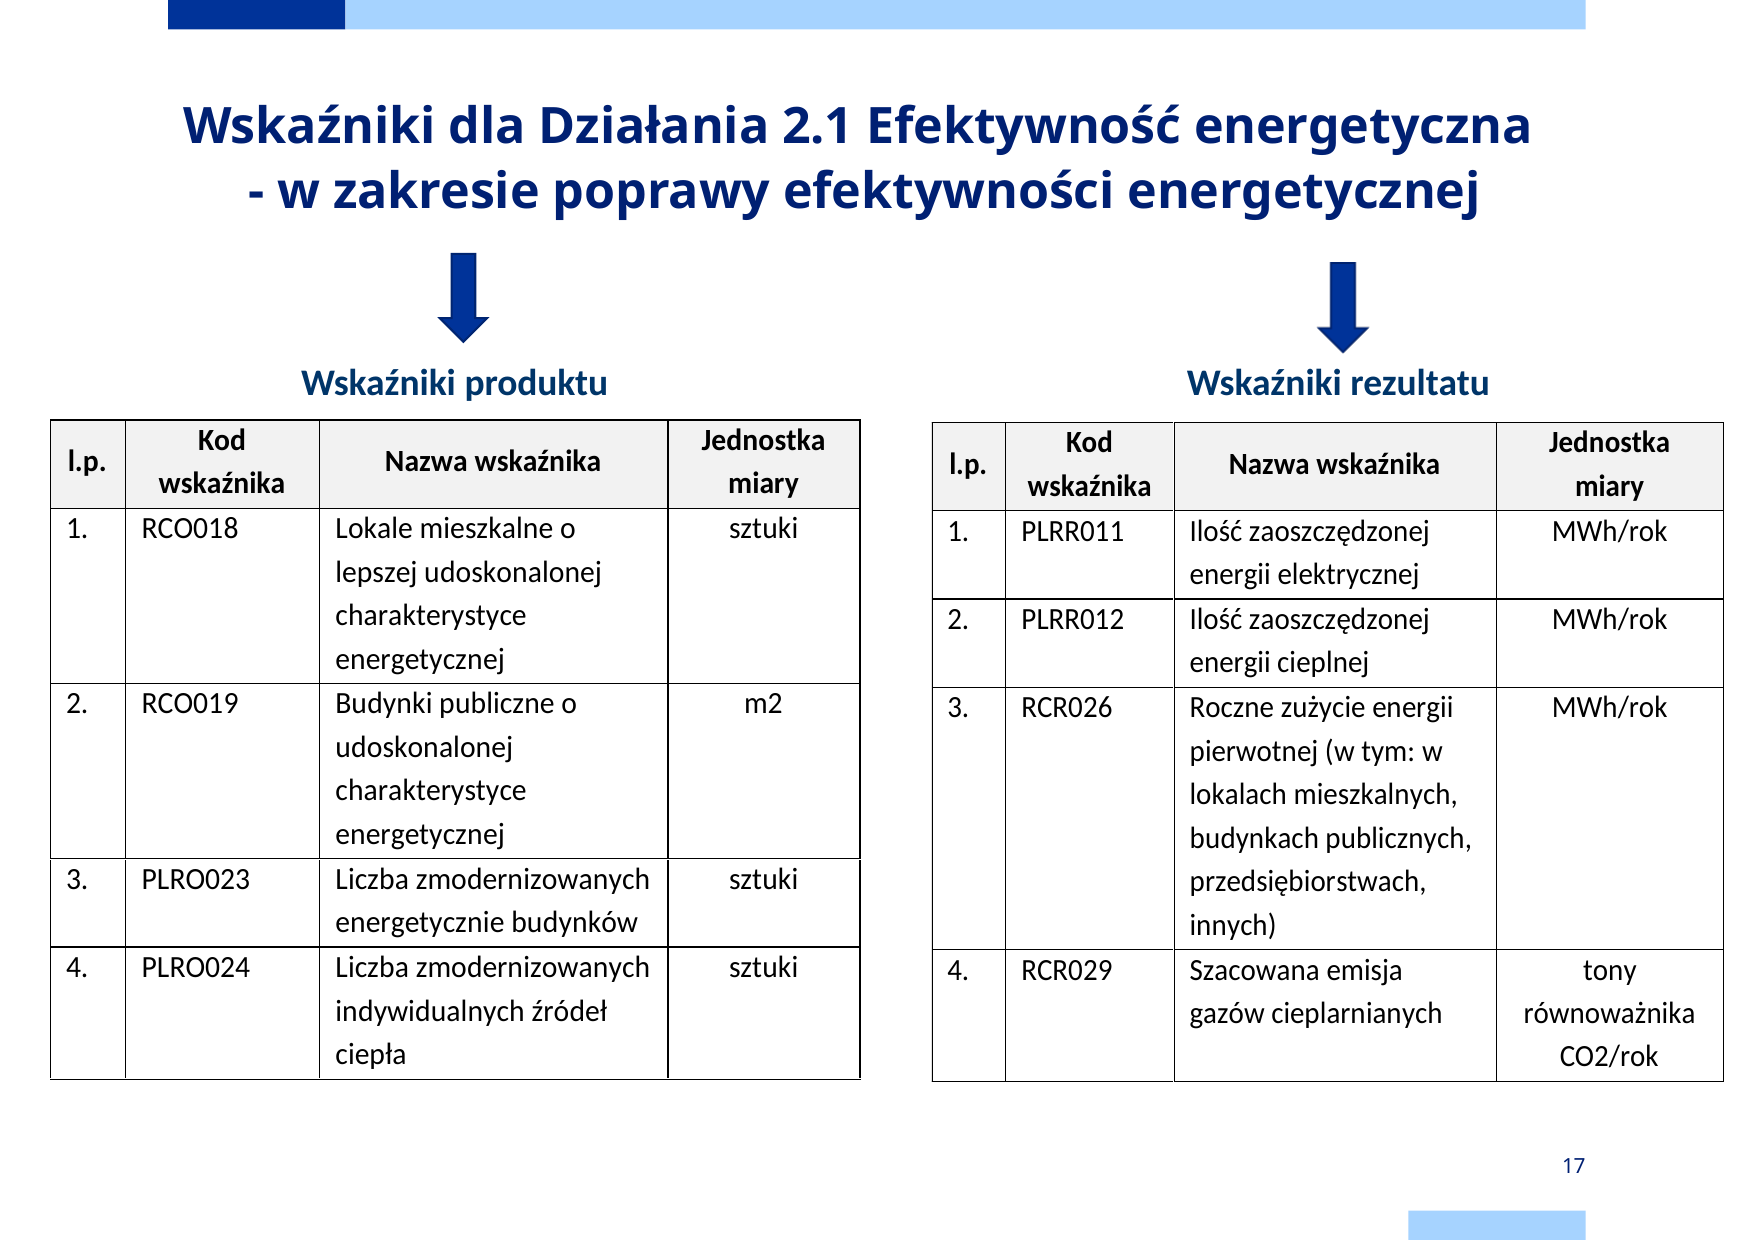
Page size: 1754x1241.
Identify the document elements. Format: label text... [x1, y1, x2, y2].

picture [931, 421, 1754, 1131]
text_box Wskaźniki produktu [286, 350, 747, 410]
picture [1316, 262, 1370, 354]
text_box Wskaźniki rezultatu [1172, 350, 1645, 410]
slide_number 17 [1408, 1151, 1586, 1182]
text_box [437, 252, 490, 344]
picture [49, 419, 877, 1107]
title Wskaźniki dla Działania 2.1 Efektywność energetyczna - w zakresie poprawy efektywności energetycznej [156, 89, 1574, 267]
